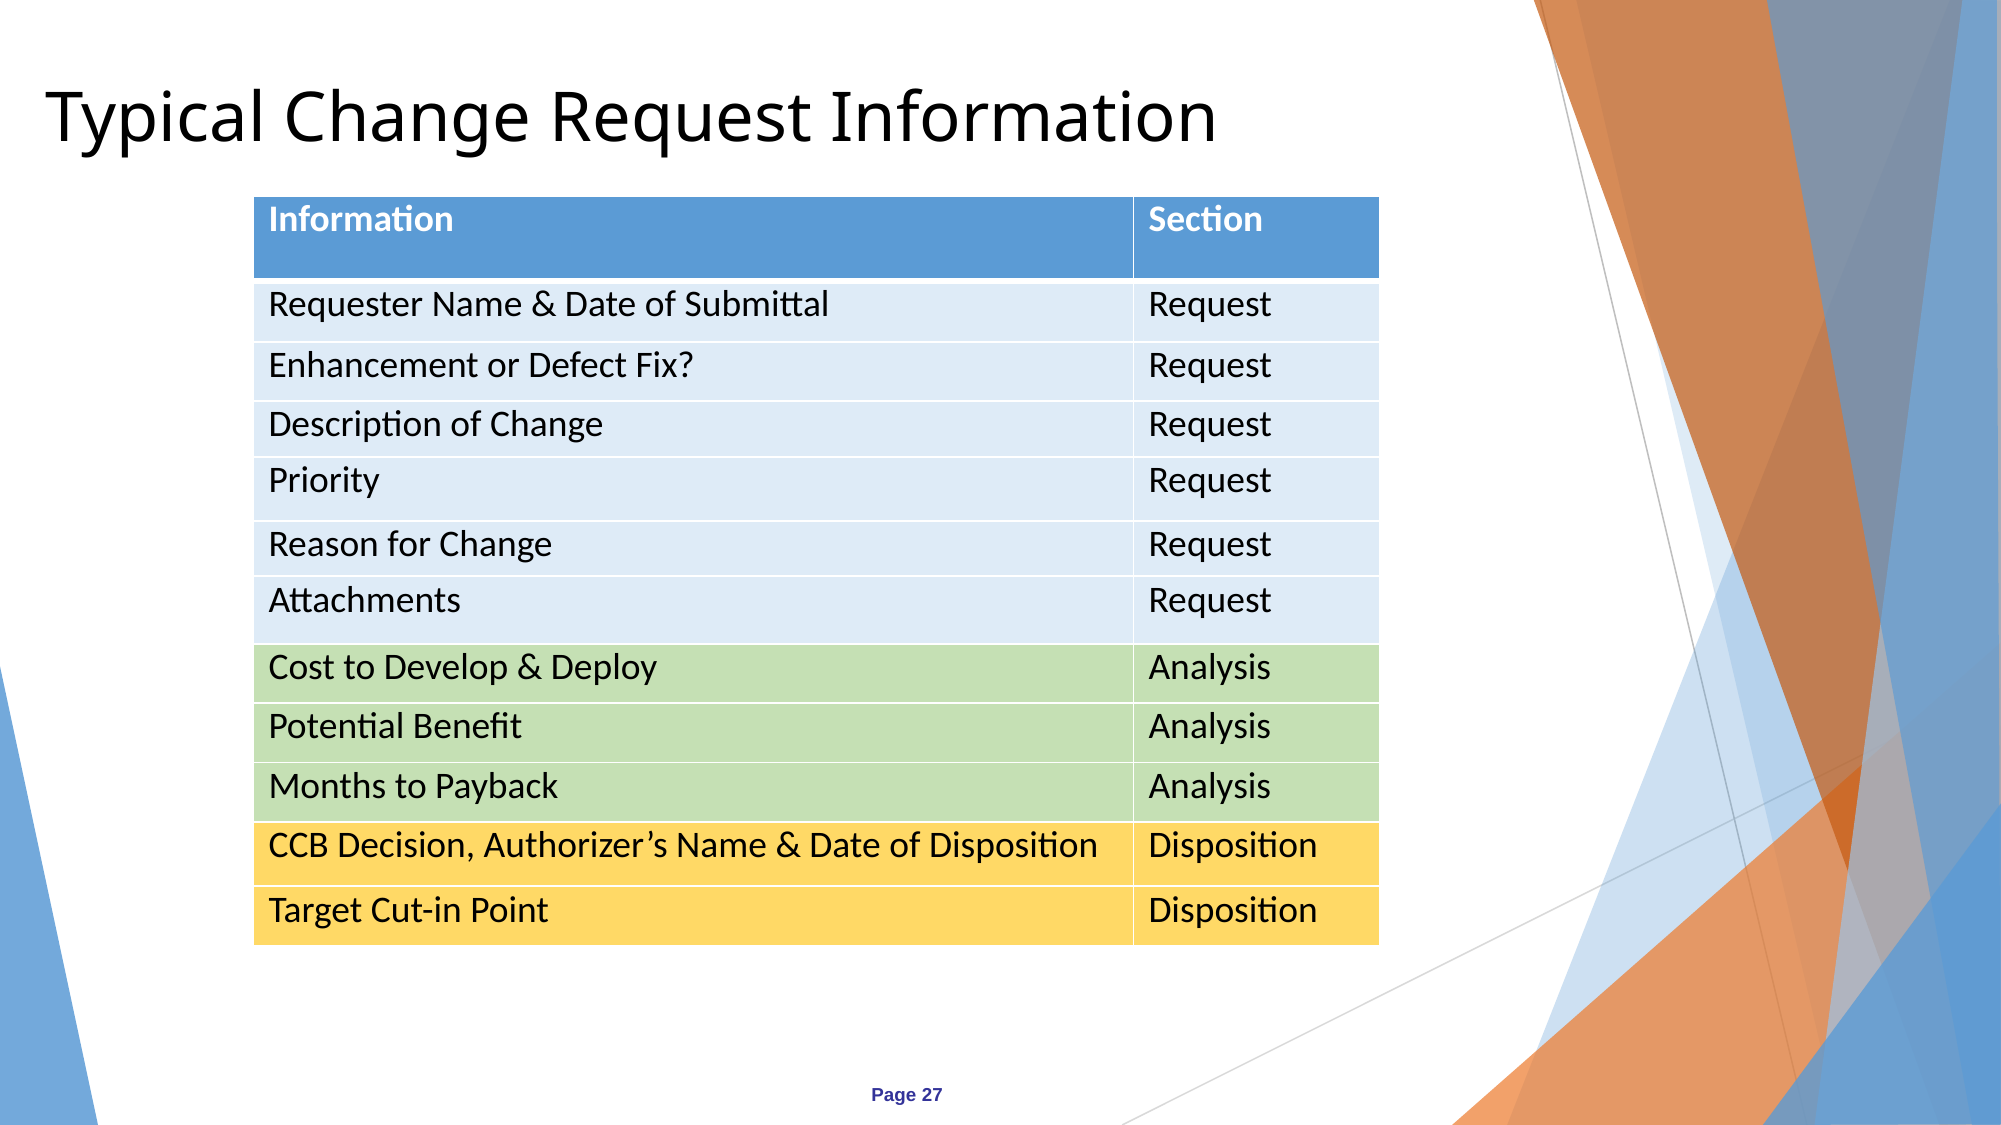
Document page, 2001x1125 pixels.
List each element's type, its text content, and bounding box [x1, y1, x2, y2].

table_cell Cost to Develop & Deploy [254, 645, 1133, 702]
table_cell Attachments [254, 577, 1133, 643]
table_cell CCB Decision, Authorizer’s Name & Date of Disposition [254, 823, 1133, 885]
table_cell Disposition [1134, 887, 1379, 945]
table_cell Target Cut-in Point [254, 887, 1133, 945]
table_header Information [254, 197, 1133, 278]
table_cell Analysis [1134, 704, 1379, 762]
table_cell Request [1134, 402, 1379, 456]
table_cell Request [1134, 343, 1379, 400]
table_cell Reason for Change [254, 522, 1133, 575]
table_cell Analysis [1134, 763, 1379, 821]
table_cell Request [1134, 522, 1379, 575]
table_cell Requester Name & Date of Submittal [254, 284, 1133, 341]
table_cell Request [1134, 577, 1379, 643]
table_cell Disposition [1134, 823, 1379, 885]
table_cell Analysis [1134, 645, 1379, 702]
table_cell Potential Benefit [254, 704, 1133, 762]
table_cell Request [1134, 284, 1379, 341]
table_header Section [1134, 197, 1379, 278]
title Typical Change Request Information [29, 10, 1755, 228]
table_cell Months to Payback [254, 763, 1133, 821]
table_cell Priority [254, 458, 1133, 520]
table_cell Enhancement or Defect Fix? [254, 343, 1133, 400]
table_cell Description of Change [254, 402, 1133, 456]
table_cell Request [1134, 458, 1379, 520]
